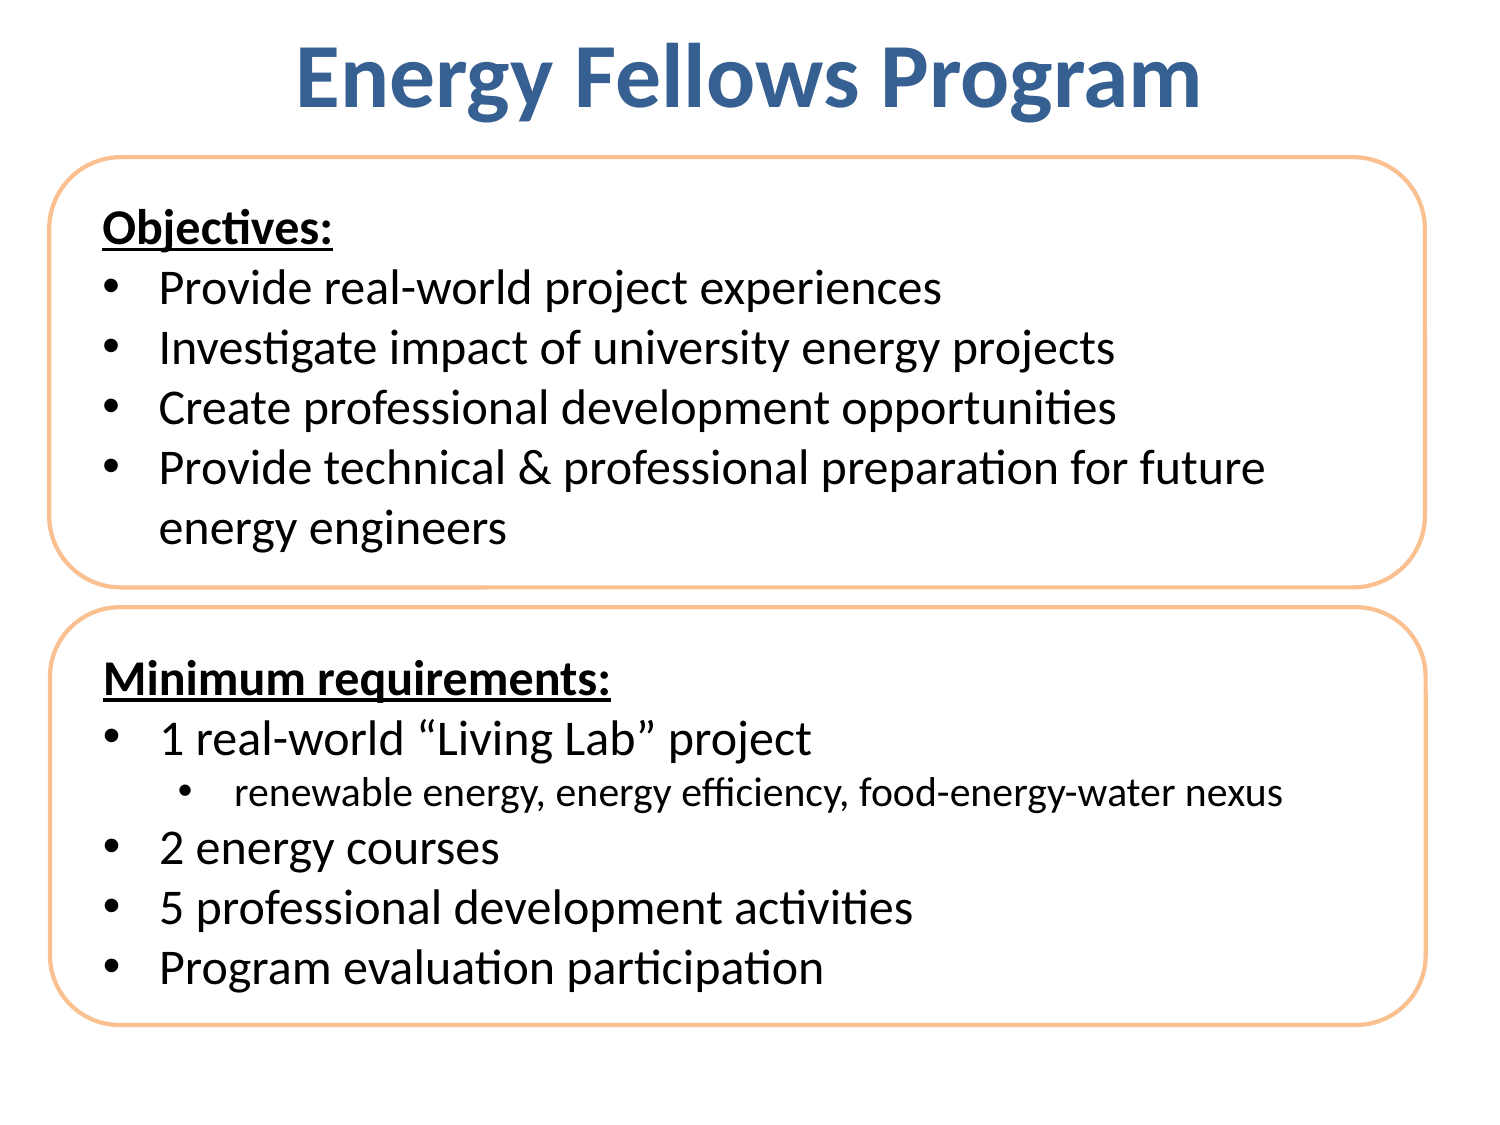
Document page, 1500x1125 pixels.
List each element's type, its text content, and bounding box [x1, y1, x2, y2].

text_box Objectives: Provide real-world project experiences Investigate impact of university energy projects Create professional development opportunities Provide technical & professional preparation for future energy engineers [87, 187, 1375, 563]
text_box [47, 155, 1428, 590]
text_box [47, 605, 1428, 1028]
text_box Minimum requirements: 1 real-world “Living Lab” project renewable energy, energy efficiency, food-energy-water nexus 2 energy courses 5 professional development activities Program evaluation participation [88, 637, 1376, 1003]
title Energy Fellows Program [75, 24, 1425, 118]
